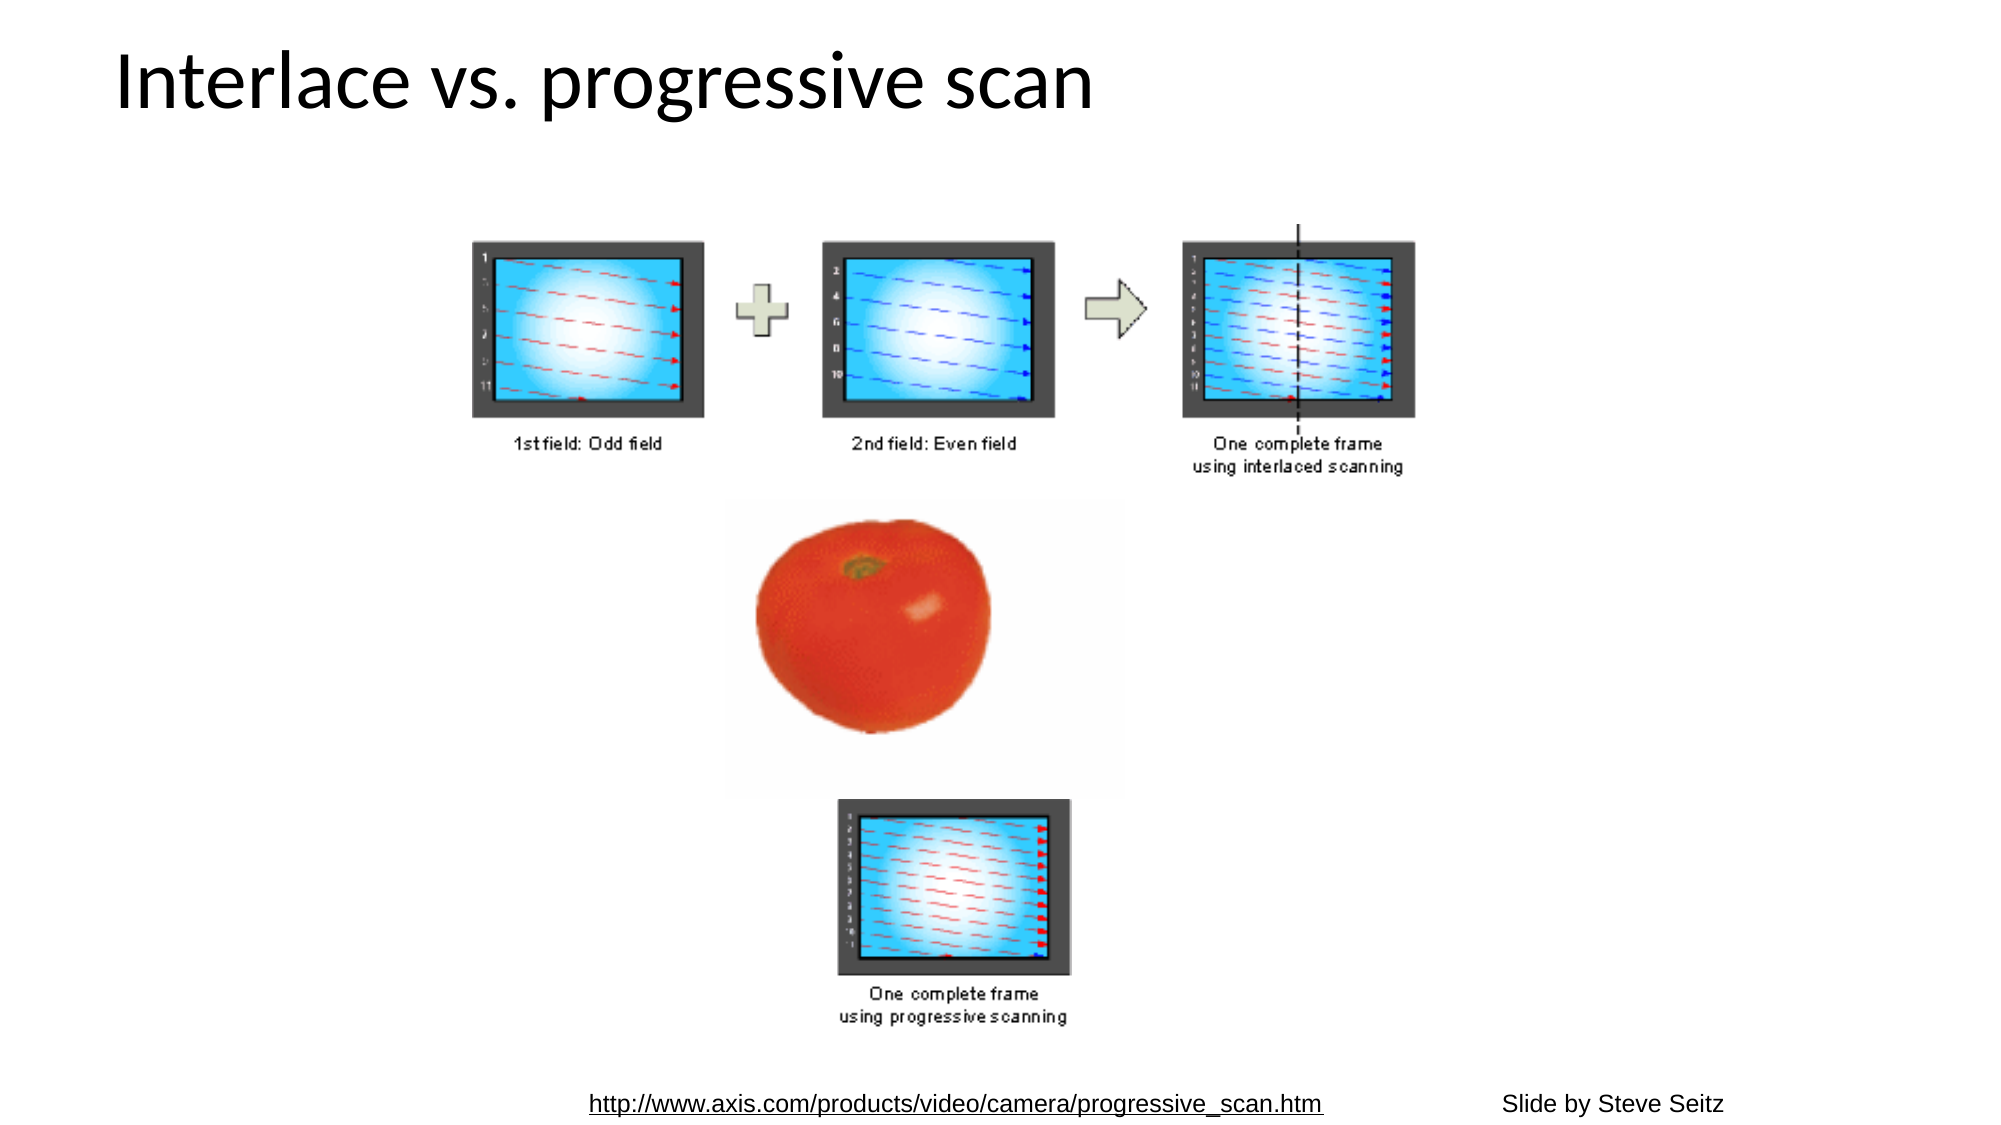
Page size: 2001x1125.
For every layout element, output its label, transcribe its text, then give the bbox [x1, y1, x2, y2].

text_box http://www.axis.com/products/video/camera/progressive_scan.htm [574, 1079, 1346, 1125]
title Interlace vs. progressive scan [99, 0, 1901, 151]
text_box Slide by Steve Seitz [1487, 1079, 1740, 1125]
picture [472, 224, 1426, 488]
picture [724, 499, 1126, 1038]
